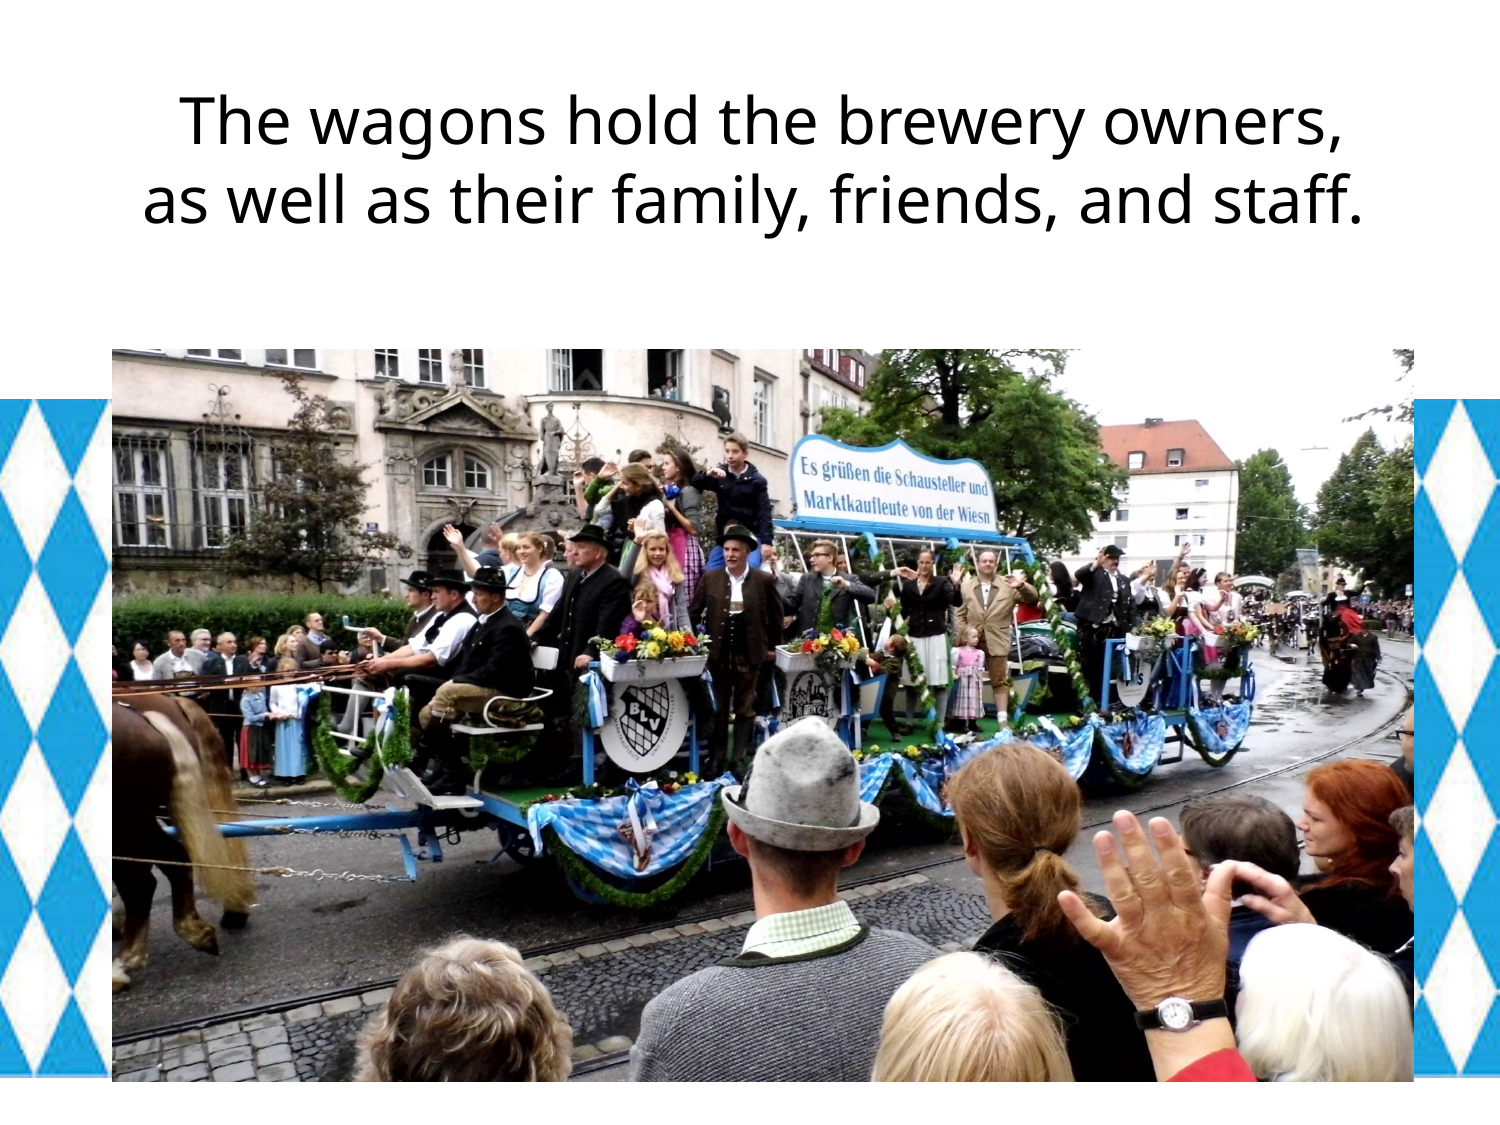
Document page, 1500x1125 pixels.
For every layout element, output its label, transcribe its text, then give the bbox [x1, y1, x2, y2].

title The wagons hold the brewery owners, as well as their family, friends, and staff. [125, 37, 1400, 279]
picture [112, 349, 1415, 1083]
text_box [1418, 399, 1500, 1078]
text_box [0, 399, 107, 1078]
